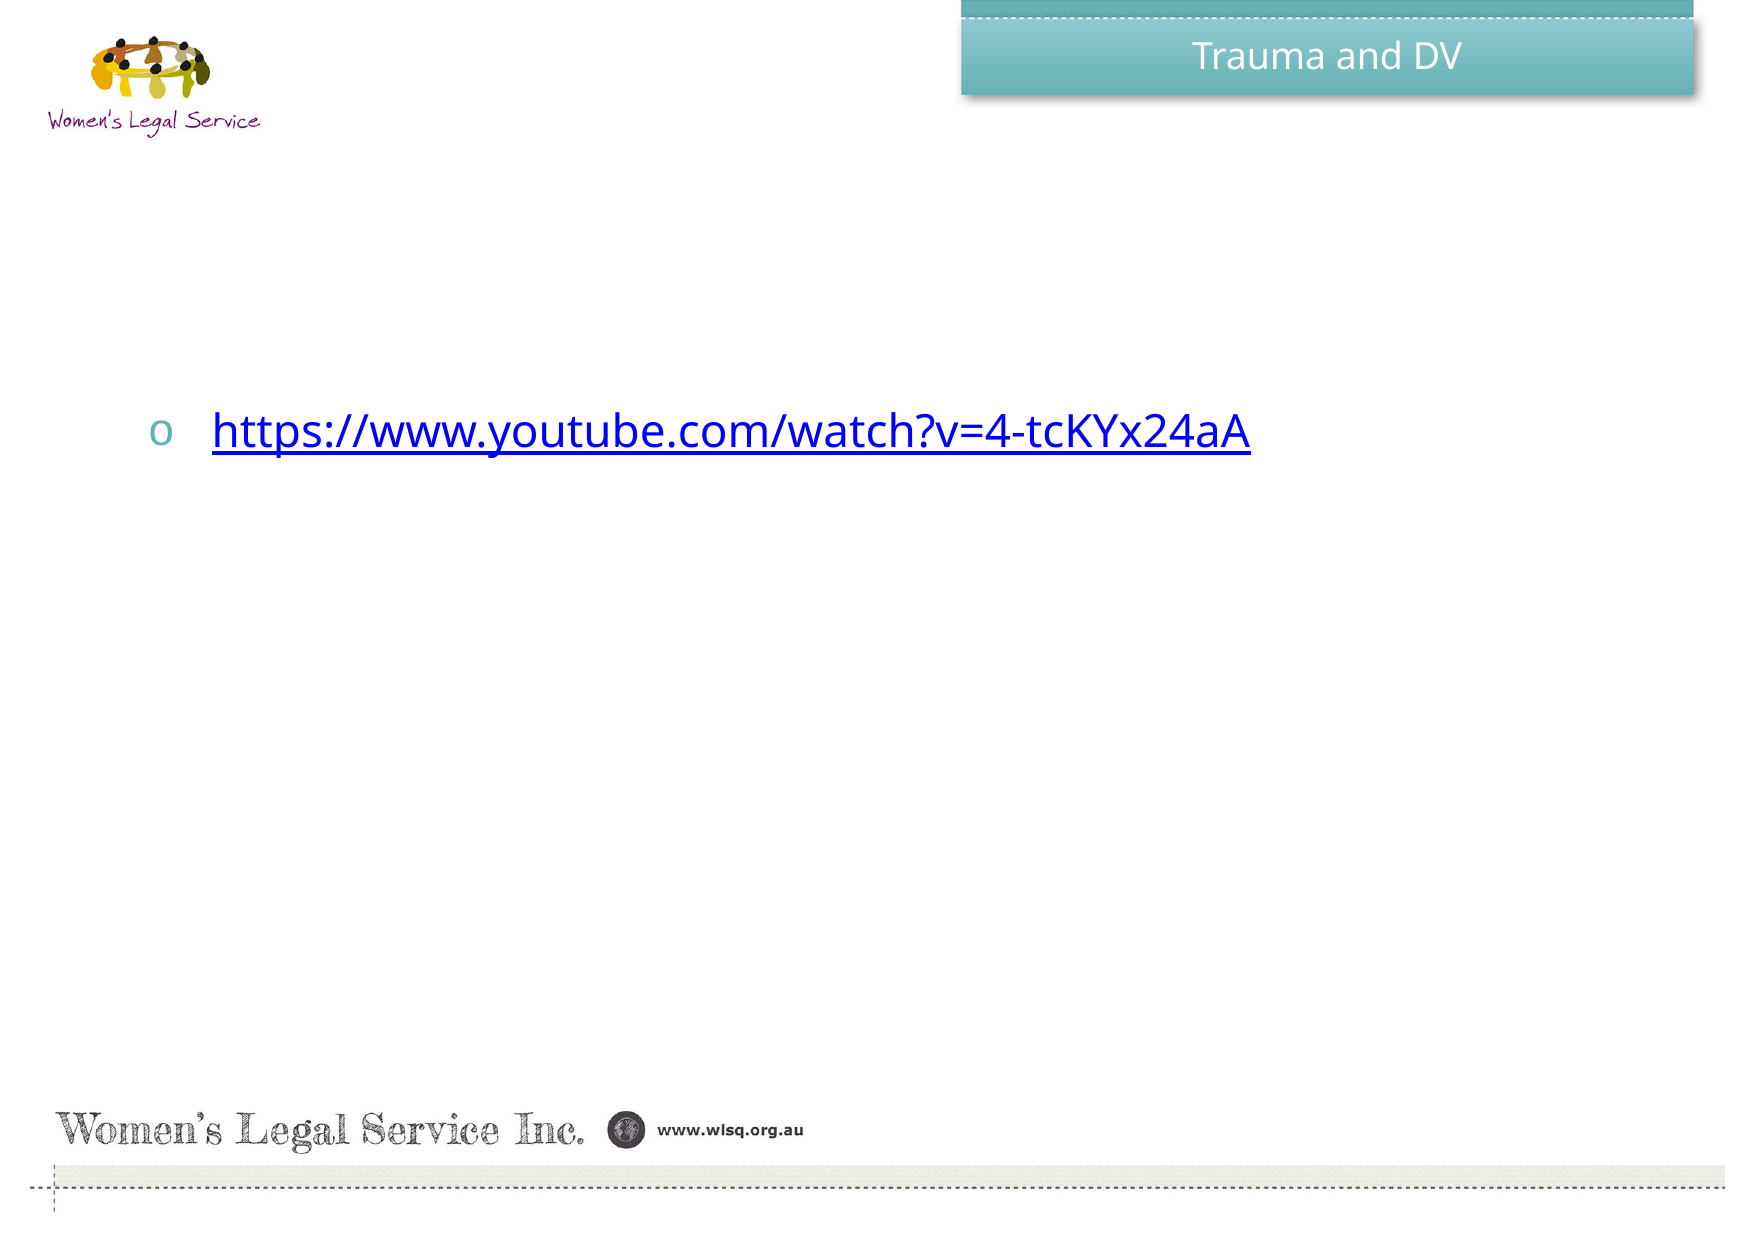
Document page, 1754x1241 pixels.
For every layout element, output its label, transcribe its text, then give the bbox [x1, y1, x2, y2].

picture [0, 0, 1754, 1241]
title Trauma and DV [959, 25, 1696, 84]
list https://www.youtube.com/watch?v=4-tcKYx24aA [130, 393, 1623, 1057]
